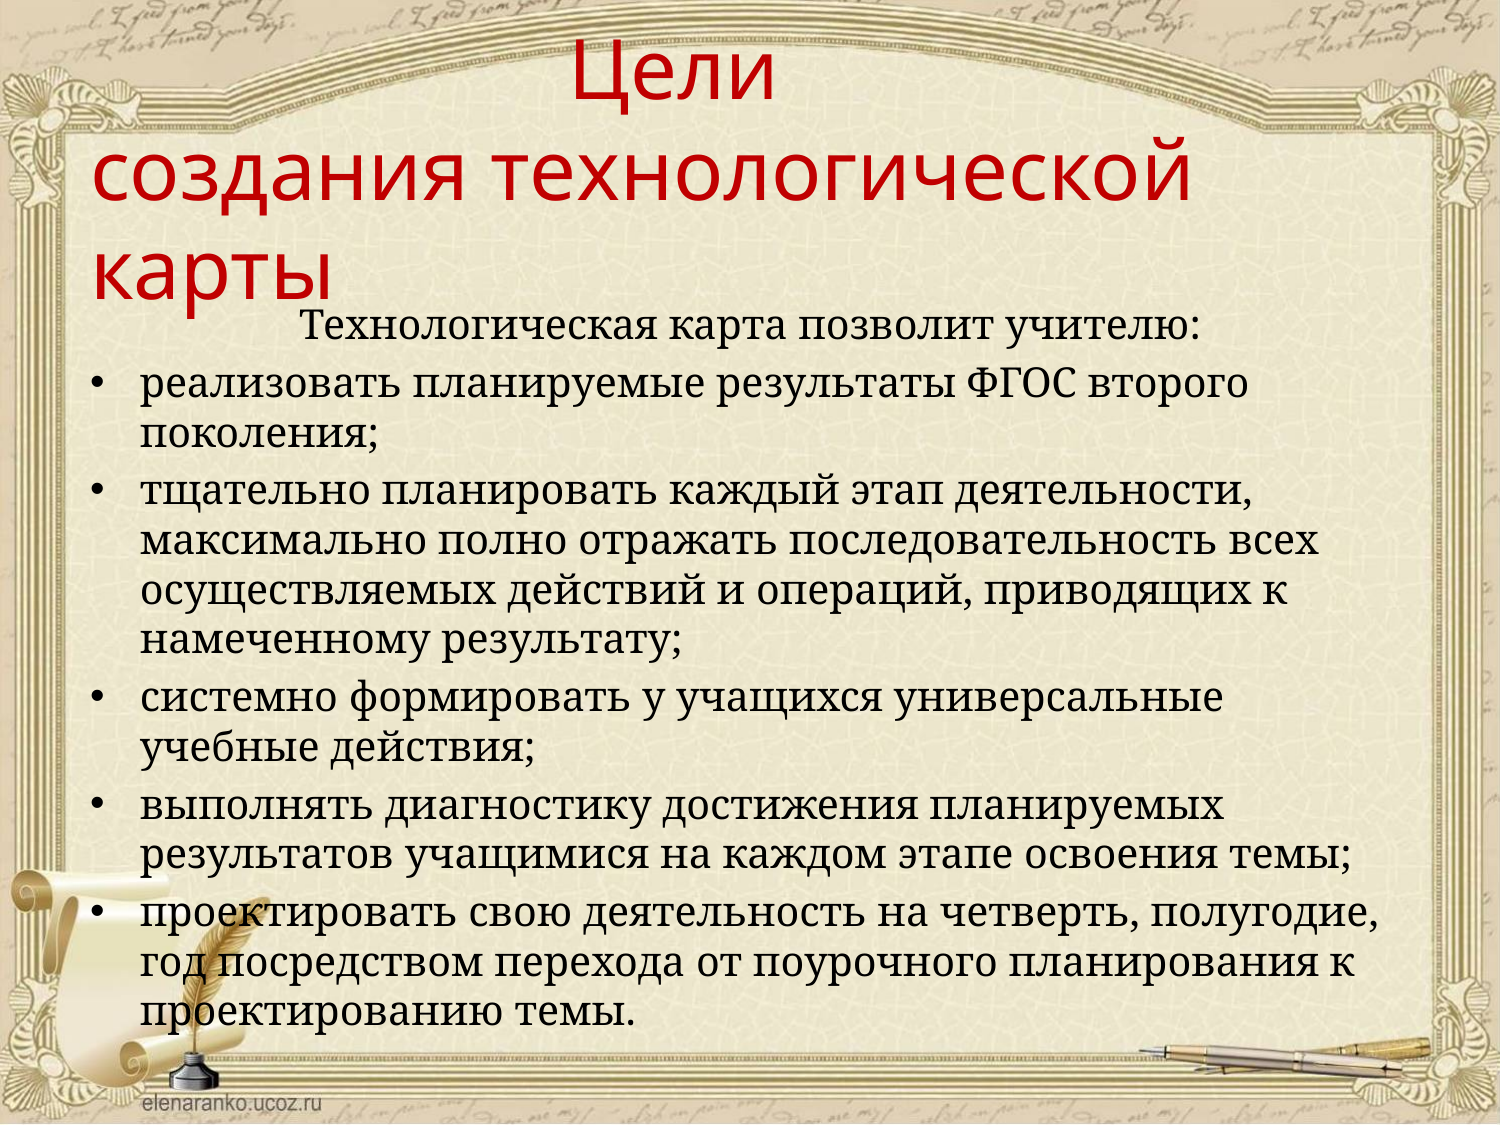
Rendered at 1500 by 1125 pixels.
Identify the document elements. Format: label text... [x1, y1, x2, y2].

title Цели создания технологической карты [75, 78, 1425, 256]
list Технологическая карта позволит учителю: реализовать планируемые результаты ФГОС второго поколения; тщательно планировать каждый этап деятельности, максимально полно отражать последовательность всех осуществляемых действий и операций, приводящих к намеченному результату; системно формировать у учащихся универсальные учебные действия; выполнять диагностику достижения планируемых результатов учащимися на каждом этапе освоения темы; проектировать свою деятельность на четверть, полугодие, год посредством перехода от поурочного планирования к проектированию темы. [75, 290, 1425, 1059]
picture [0, 0, 1500, 1125]
